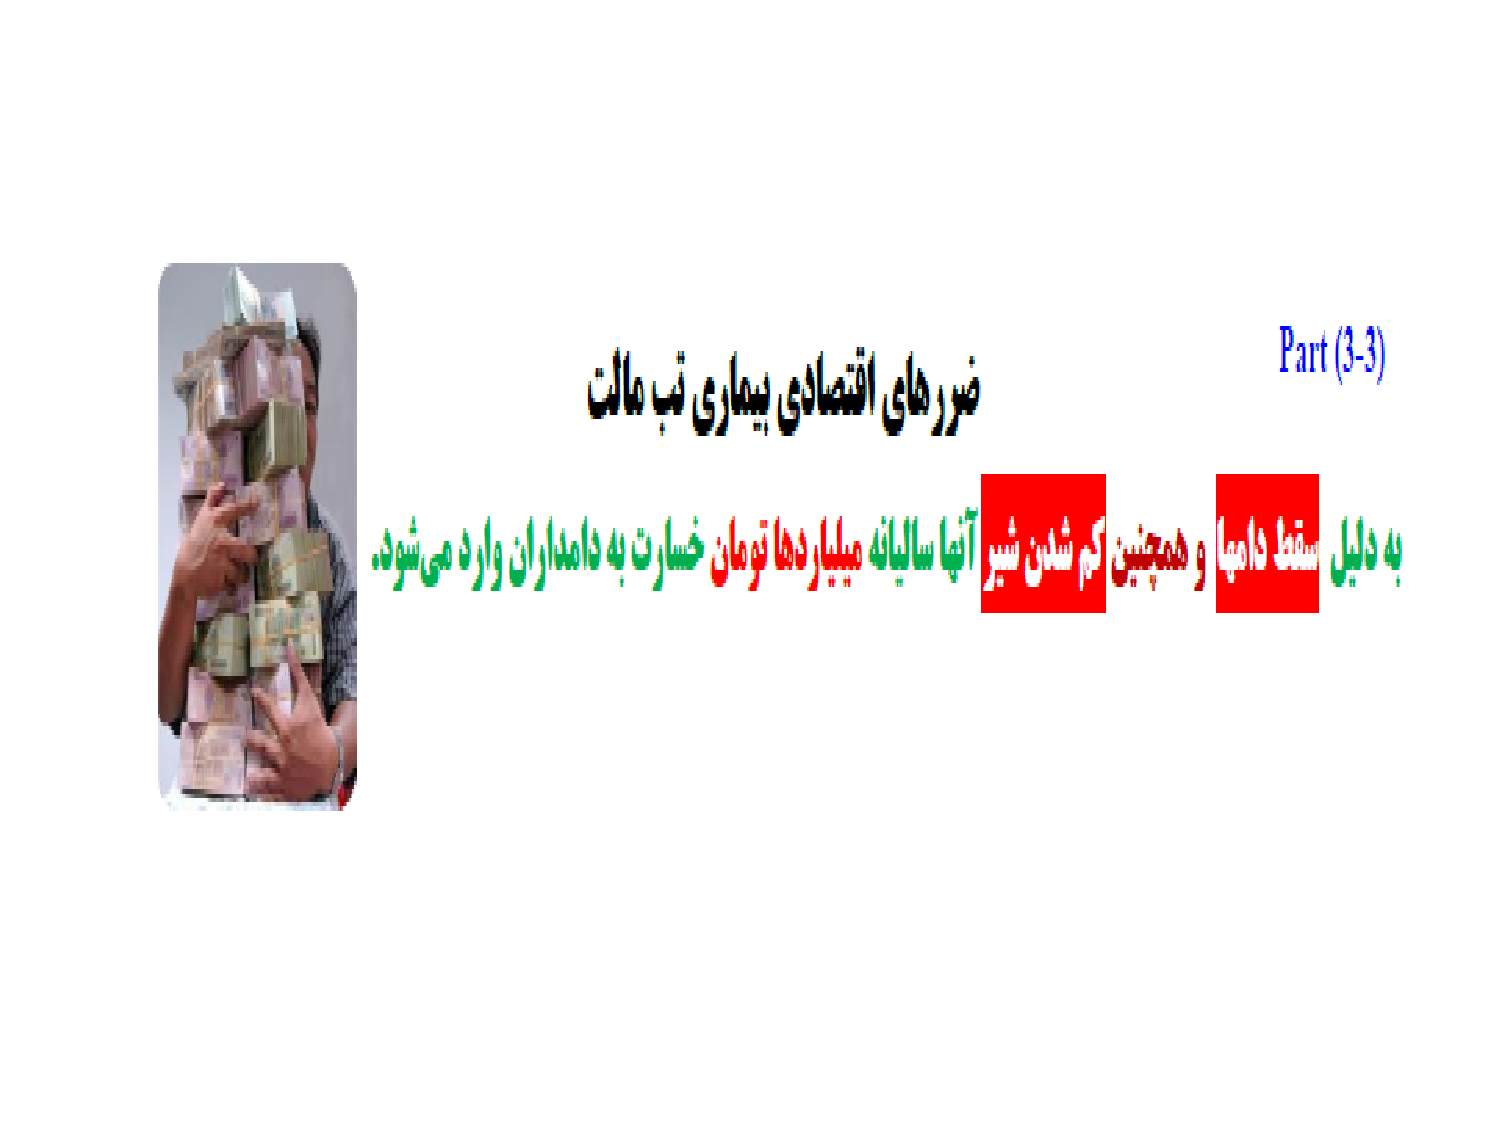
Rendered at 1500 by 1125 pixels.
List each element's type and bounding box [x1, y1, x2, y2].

list [82, 255, 1418, 811]
